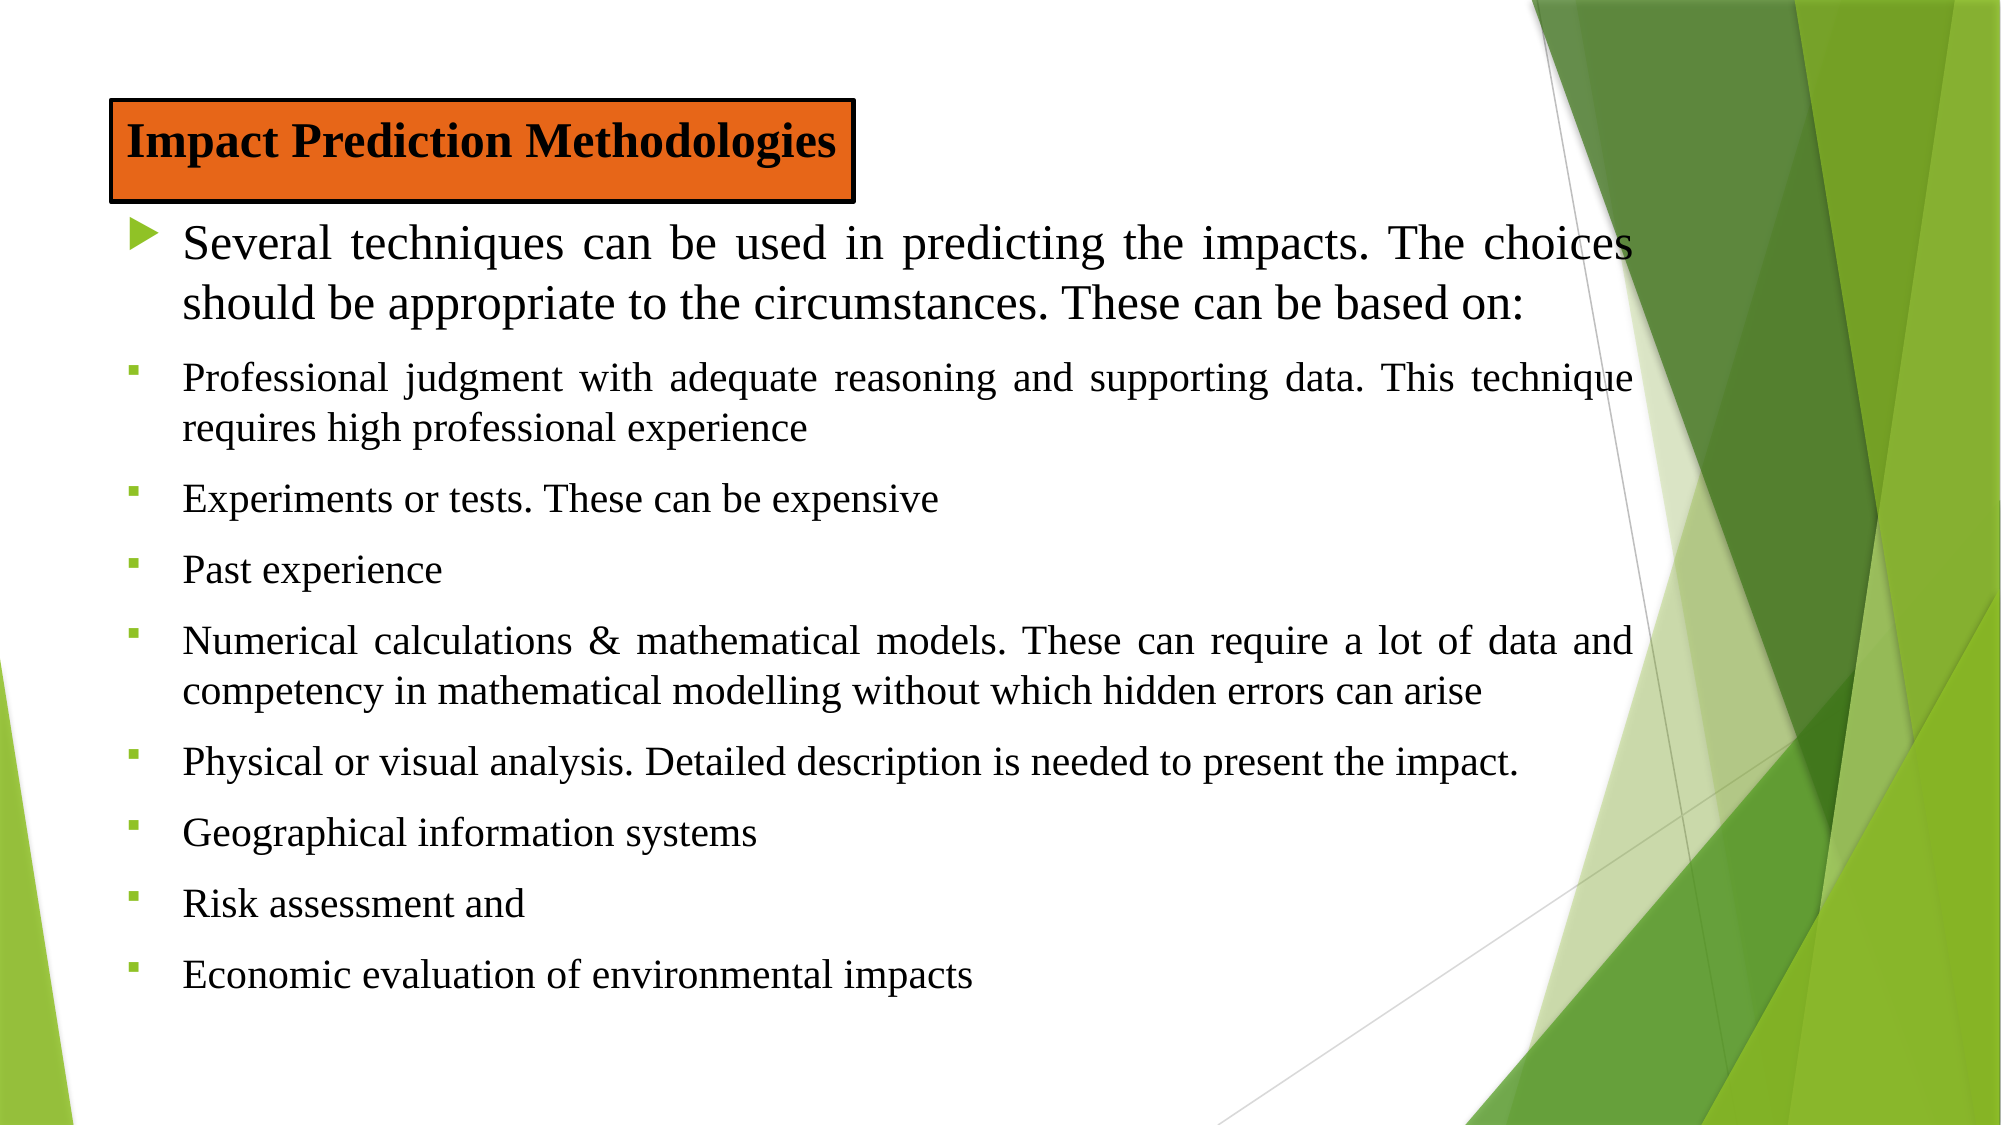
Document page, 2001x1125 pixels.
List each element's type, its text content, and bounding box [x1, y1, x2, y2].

title Impact Prediction Methodologies [111, 99, 854, 201]
list Several techniques can be used in predicting the impacts. The choices should be appropriate to the circumstances. These can be based on: Professional judgment with adequate reasoning and supporting data. This technique requires high professional experience Experiments or tests. These can be expensive Past experience Numerical calculations & mathematical models. These can require a lot of data and competency in mathematical modelling without which hidden errors can arise Physical or visual analysis. Detailed description is needed to present the impact. Geographical information systems Risk assessment and Economic evaluation of environmental impacts [111, 201, 1650, 1050]
